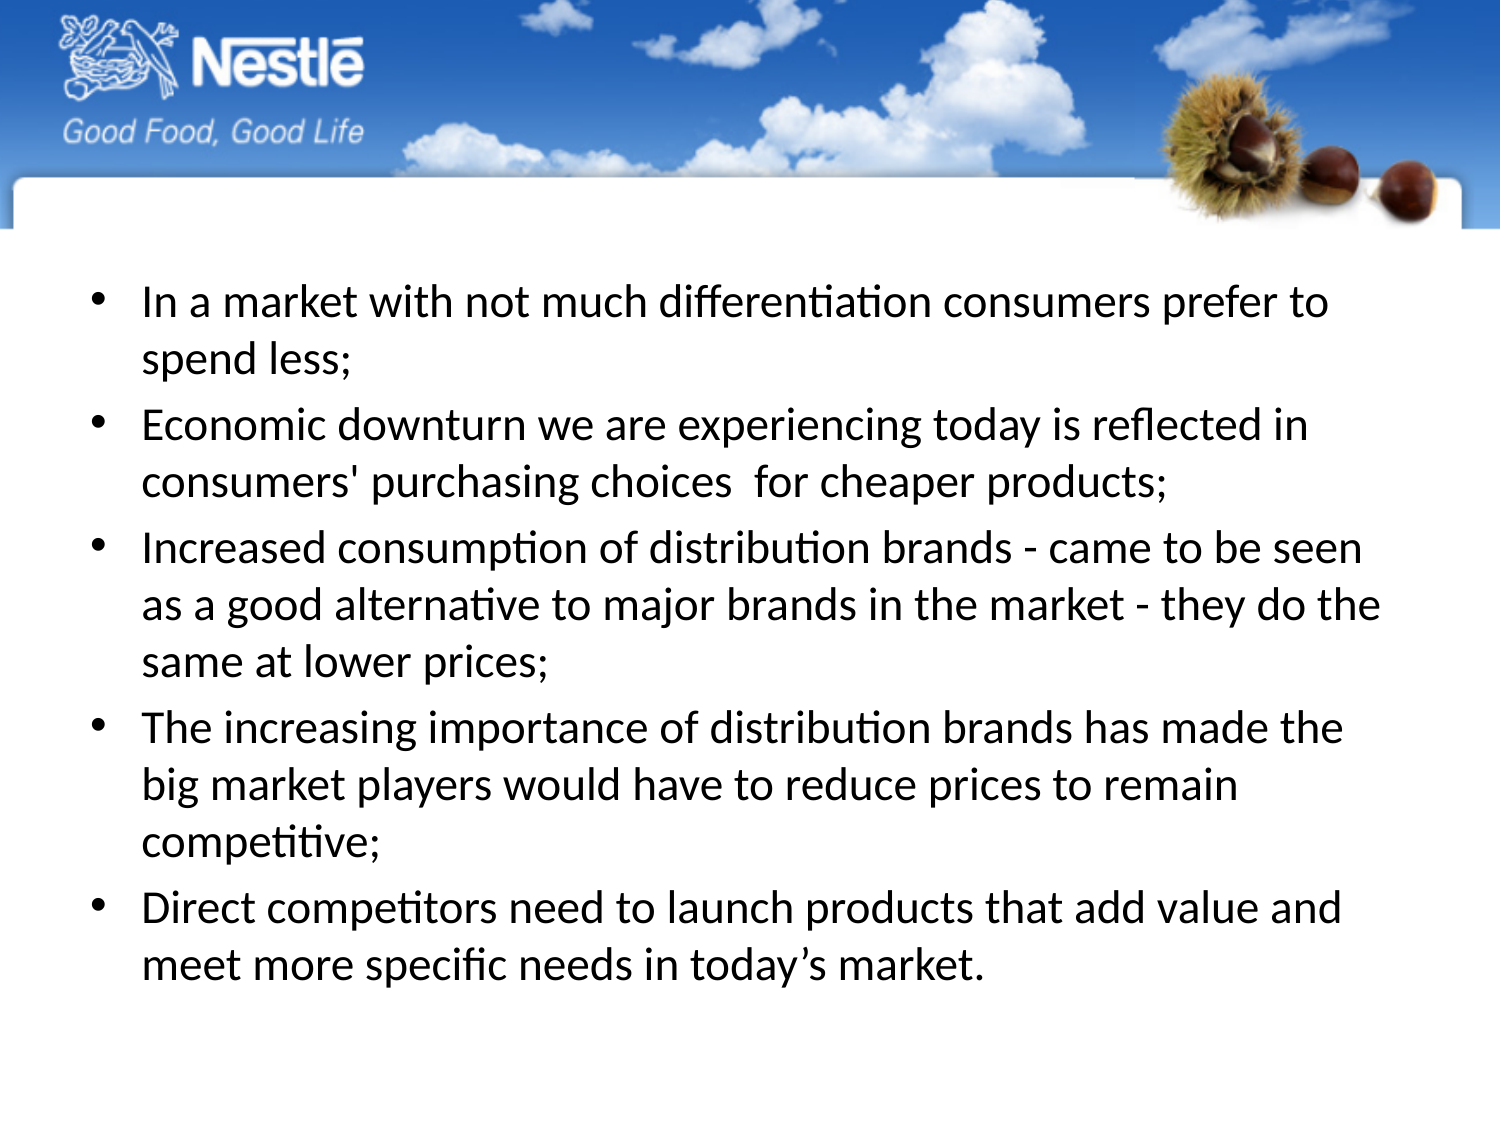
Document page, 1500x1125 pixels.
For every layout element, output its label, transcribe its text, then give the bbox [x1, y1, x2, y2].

picture [0, 0, 1500, 421]
list In a market with not much differentiation consumers prefer to spend less; Economic downturn we are experiencing today is reflected in consumers' purchasing choices for cheaper products; Increased consumption of distribution brands - came to be seen as a good alternative to major brands in the market - they do the same at lower prices; The increasing importance of distribution brands has made the big market players would have to reduce prices to remain competitive; Direct competitors need to launch products that add value and meet more specific needs in today’s market. [75, 430, 1425, 1005]
